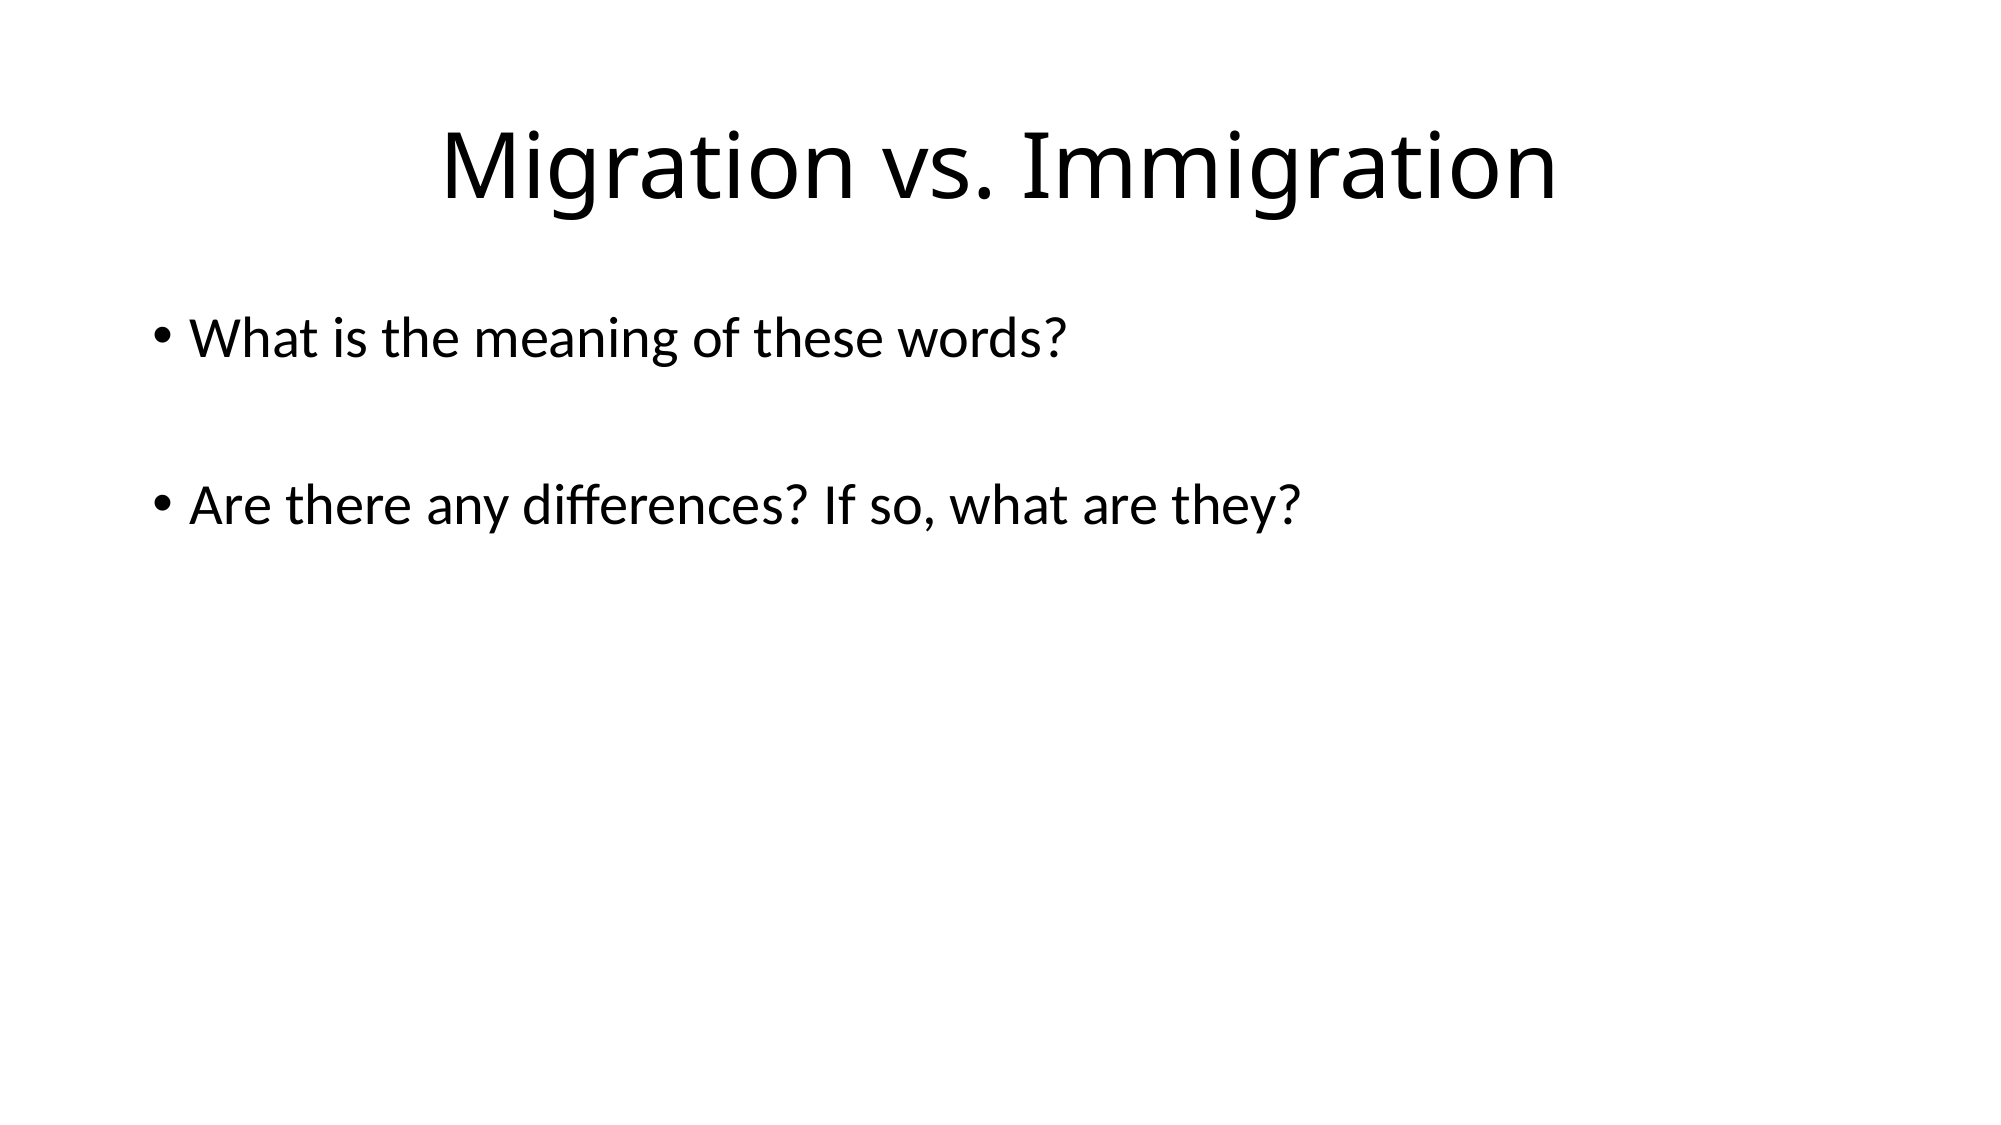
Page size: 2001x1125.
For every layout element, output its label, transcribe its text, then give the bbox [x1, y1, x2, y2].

list What is the meaning of these words? Are there any differences? If so, what are they? [137, 299, 1863, 1014]
title Migration vs. Immigration [137, 59, 1863, 278]
